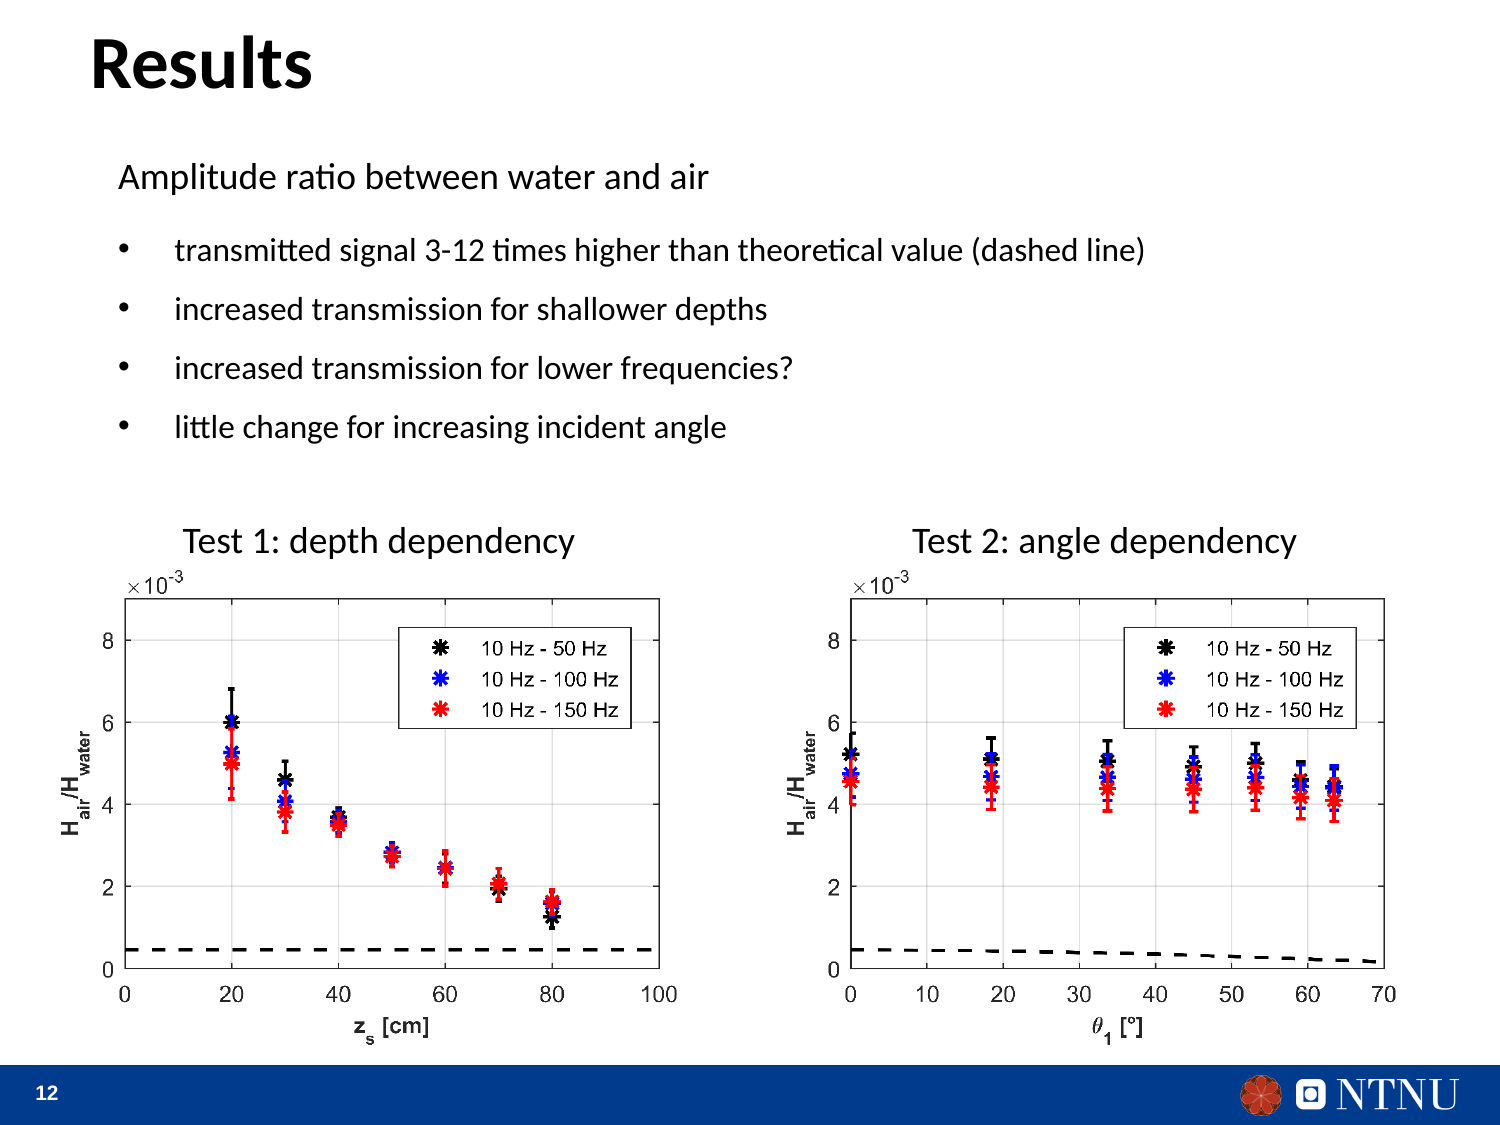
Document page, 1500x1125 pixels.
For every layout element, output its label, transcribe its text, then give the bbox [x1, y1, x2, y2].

text_box Test 2: angle dependency [897, 508, 1313, 561]
picture [0, 1065, 1500, 1125]
list Amplitude ratio between water and air transmitted signal 3-12 times higher than theoretical value (dashed line) increased transmission for shallower depths increased transmission for lower frequencies? little change for increasing incident angle [103, 144, 1397, 490]
picture [35, 562, 724, 1049]
text_box Test 1: depth dependency [168, 508, 591, 561]
title Results [75, 0, 1425, 119]
picture [761, 562, 1450, 1049]
